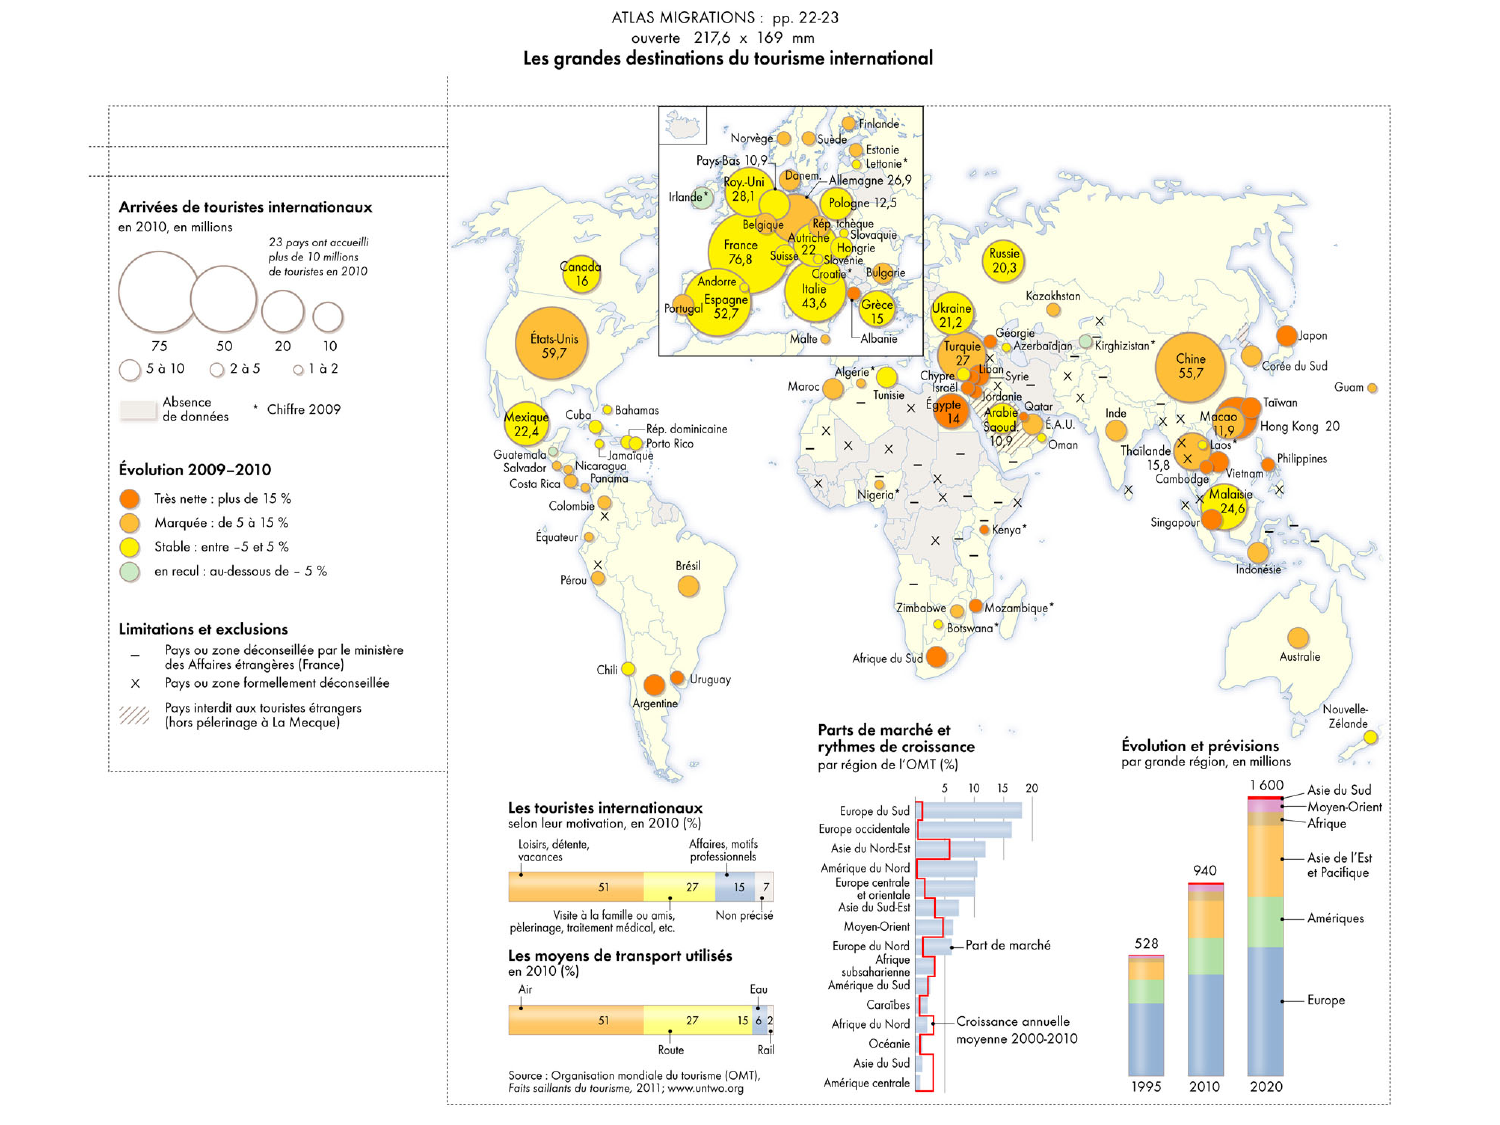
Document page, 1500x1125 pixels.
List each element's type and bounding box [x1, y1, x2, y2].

picture [85, 0, 1415, 1125]
